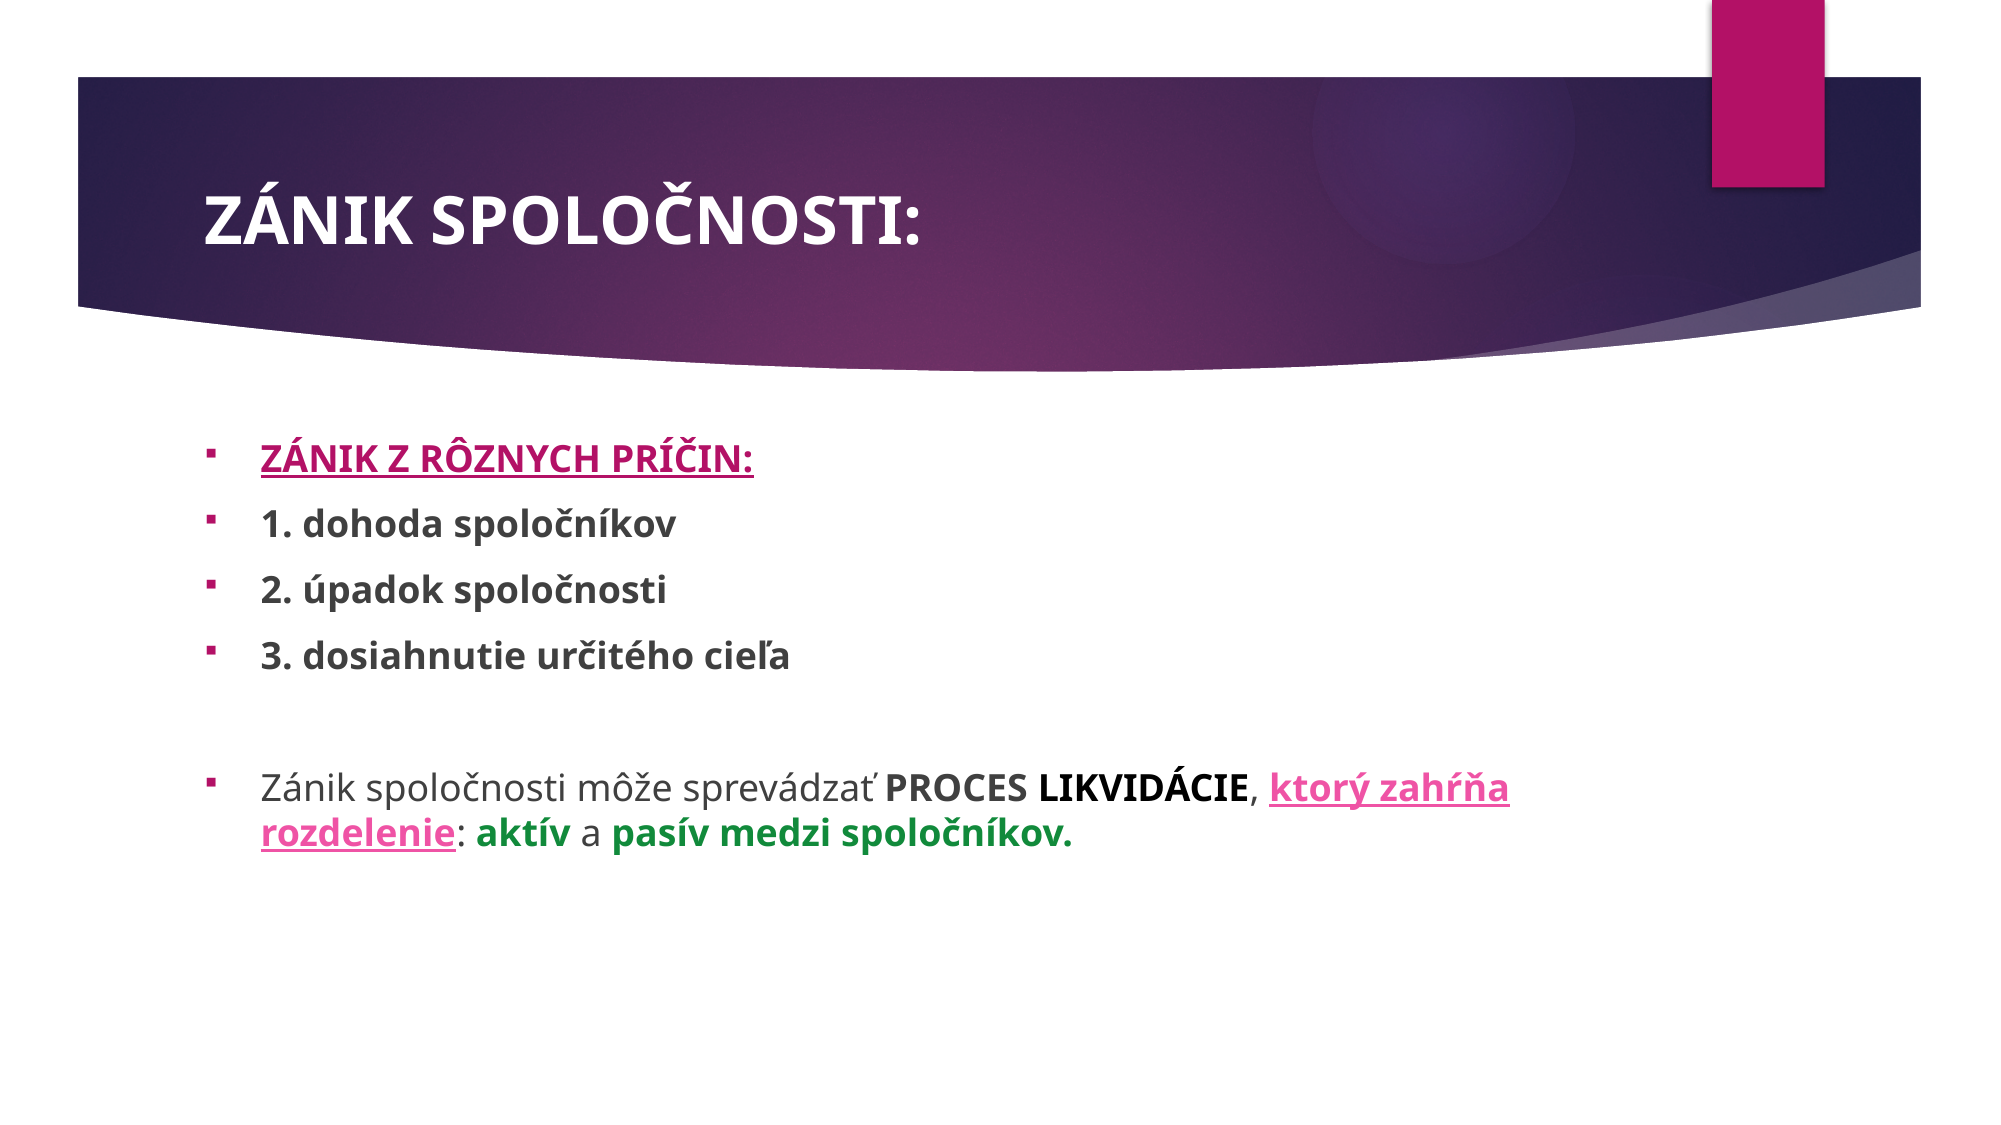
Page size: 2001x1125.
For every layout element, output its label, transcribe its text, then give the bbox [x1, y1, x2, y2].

title ZÁNIK SPOLOČNOSTI: [189, 159, 1627, 276]
list ZÁNIK Z RÔZNYCH PRÍČIN: 1. dohoda spoločníkov 2. úpadok spoločnosti 3. dosiahnutie určitého cieľa Zánik spoločnosti môže sprevádzať PROCES LIKVIDÁCIE, ktorý zahŕňa rozdelenie: aktív a pasív medzi spoločníkov. [189, 427, 1638, 988]
